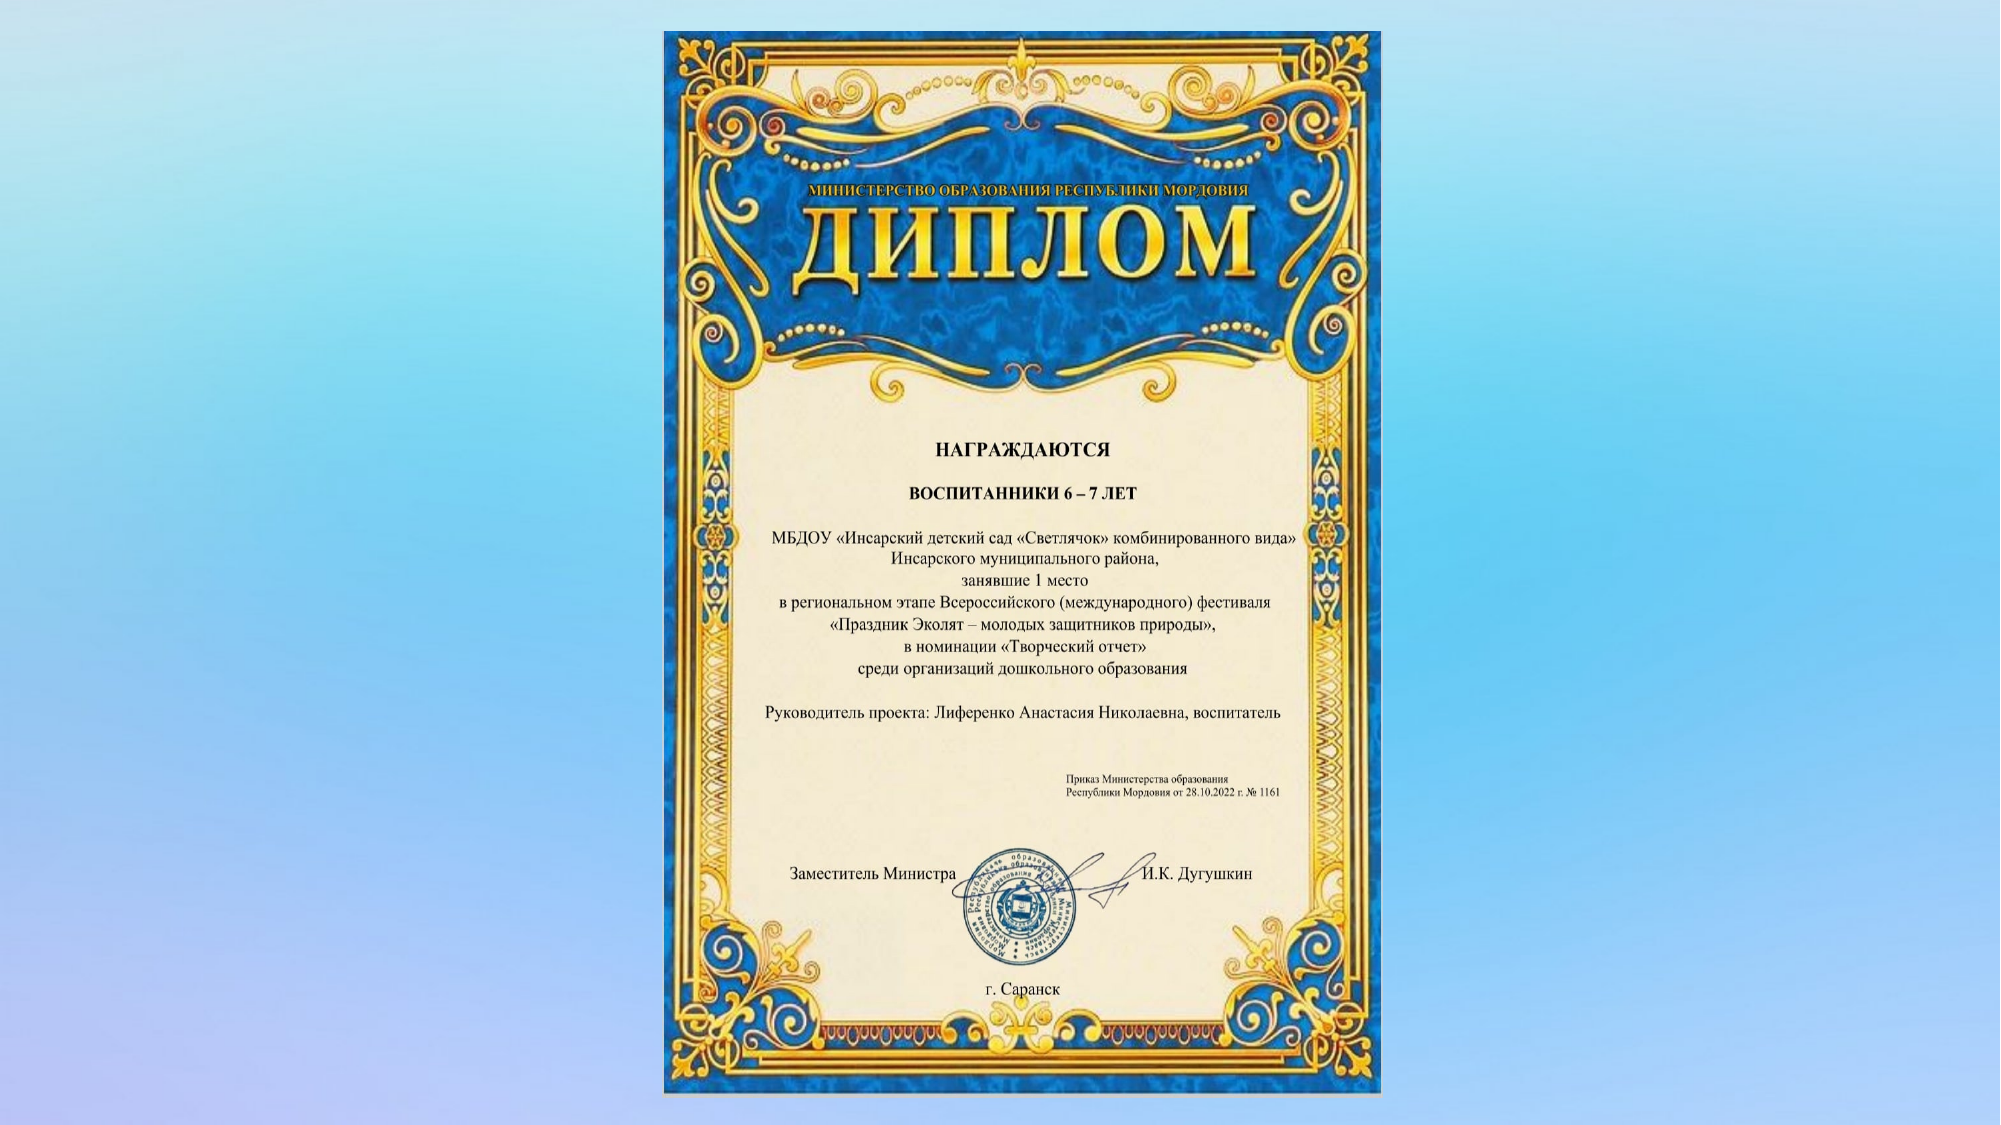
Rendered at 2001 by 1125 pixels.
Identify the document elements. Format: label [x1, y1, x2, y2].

list [662, 31, 1383, 1098]
picture [0, 0, 2000, 1125]
